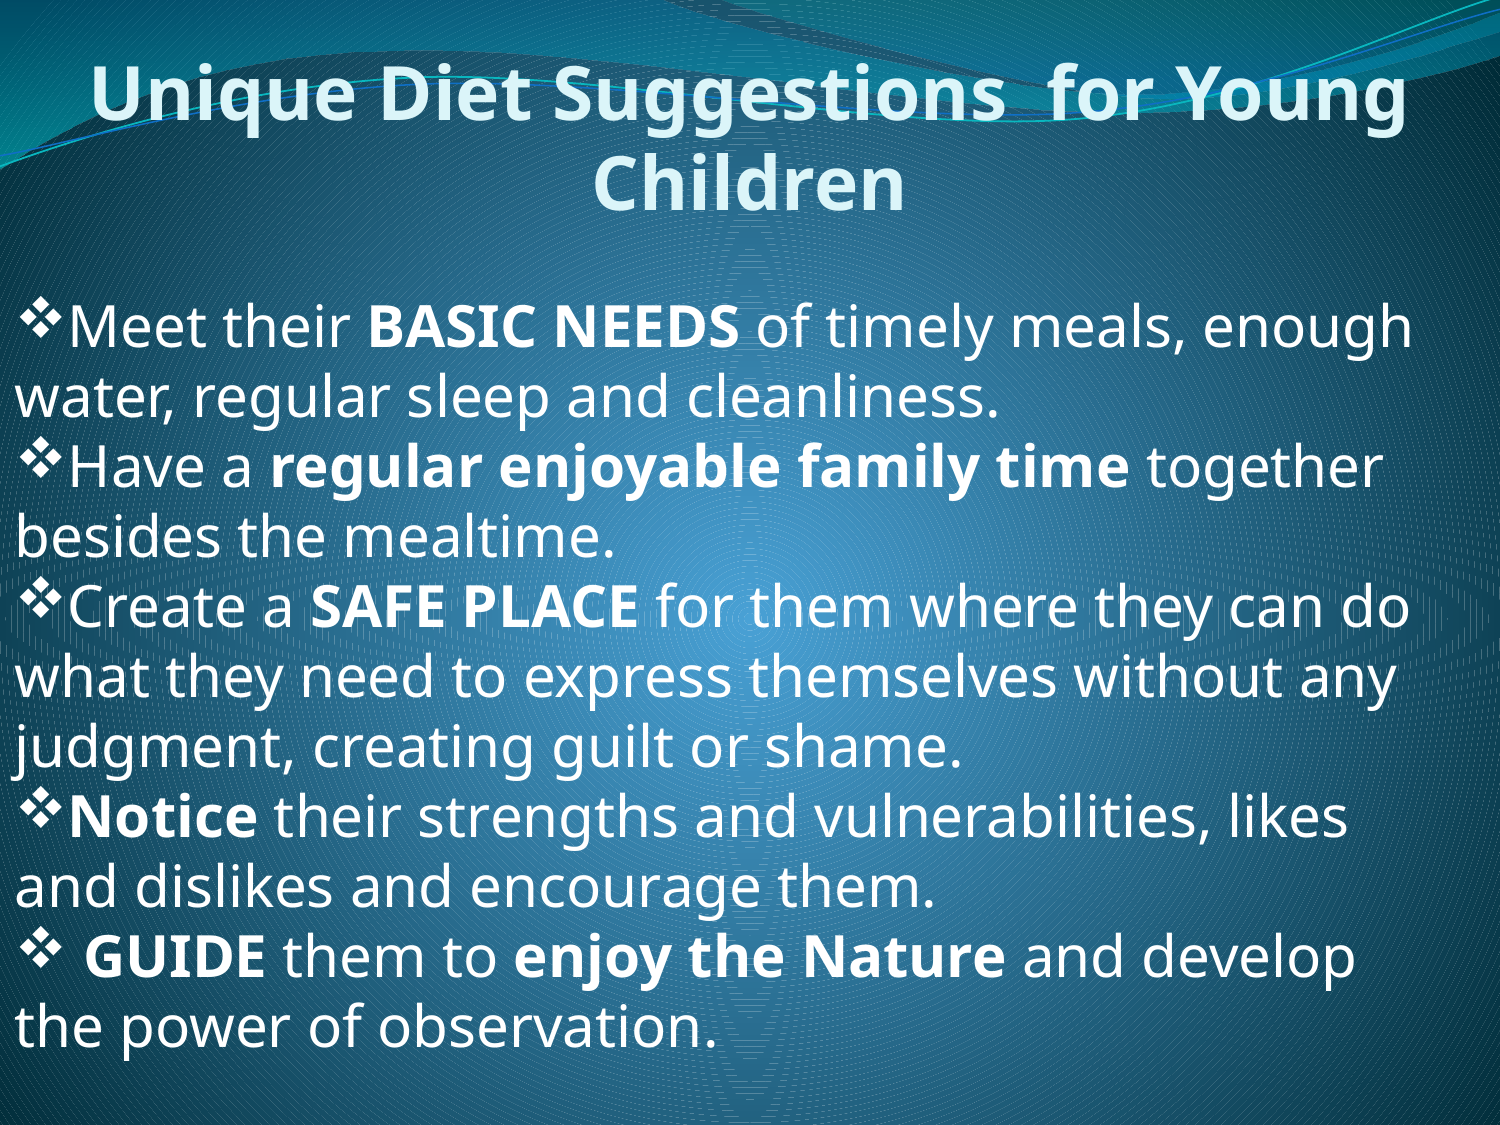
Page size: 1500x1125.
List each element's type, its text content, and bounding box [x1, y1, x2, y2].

text_box Meet their BASIC NEEDS of timely meals, enough water, regular sleep and cleanliness. Have a regular enjoyable family time together besides the mealtime. Create a SAFE PLACE for them where they can do what they need to express themselves without any judgment, creating guilt or shame. Notice their strengths and vulnerabilities, likes and dislikes and encourage them. GUIDE them to enjoy the Nature and develop the power of observation. [0, 282, 1463, 1067]
title Unique Diet Suggestions for Young Children [75, 37, 1425, 225]
